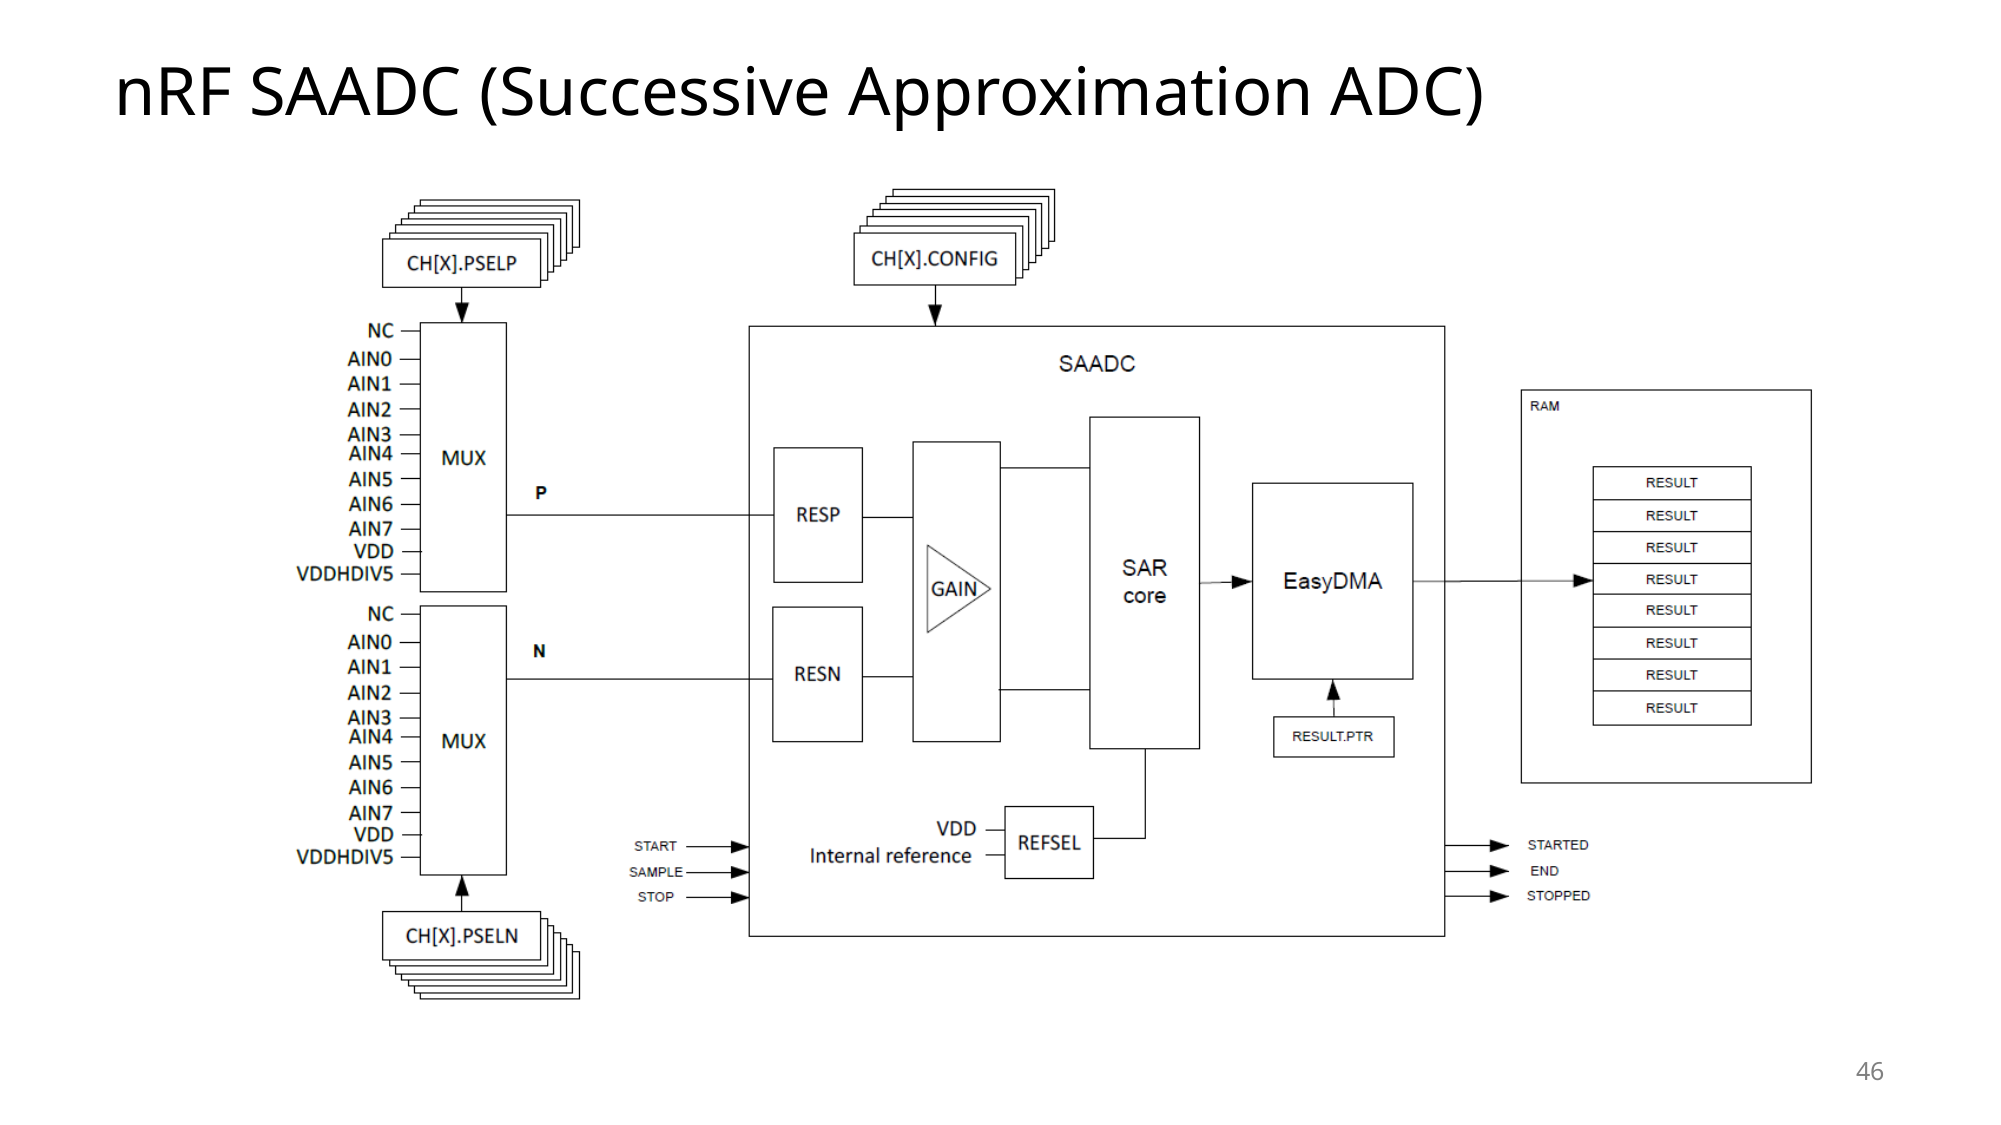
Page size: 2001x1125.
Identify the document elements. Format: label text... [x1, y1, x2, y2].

slide_number 46 [1749, 1042, 1900, 1103]
title nRF SAADC (Successive Approximation ADC) [99, 37, 1900, 150]
picture [289, 183, 1825, 1009]
